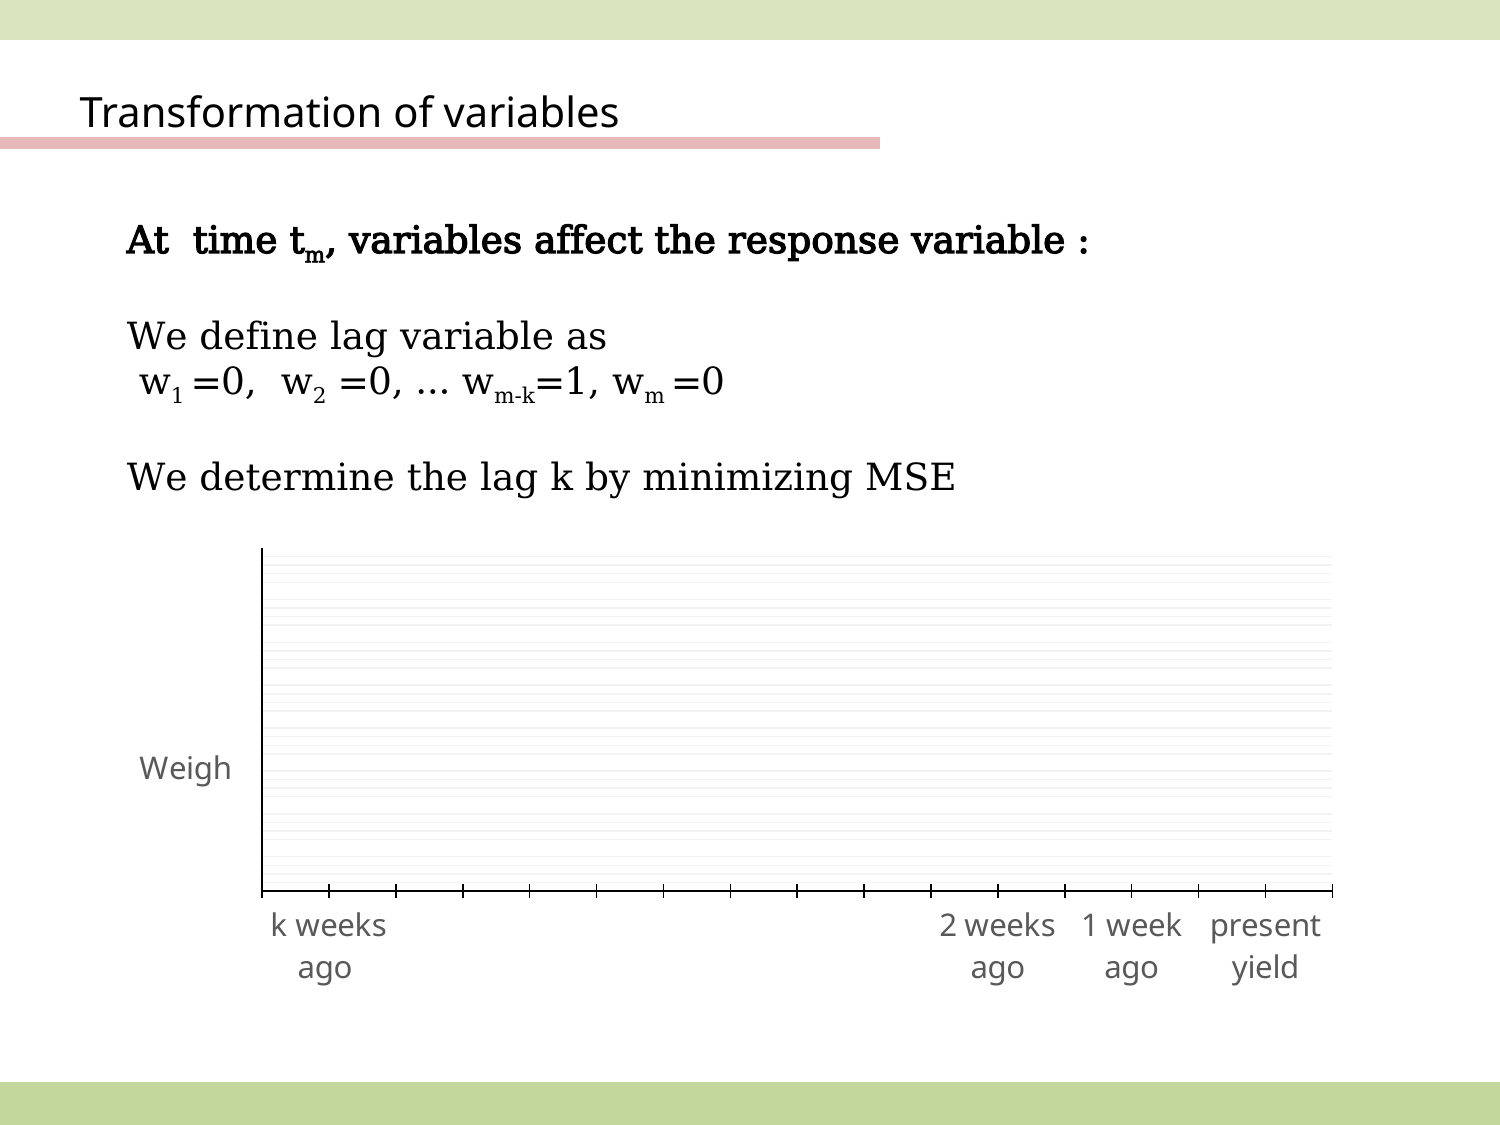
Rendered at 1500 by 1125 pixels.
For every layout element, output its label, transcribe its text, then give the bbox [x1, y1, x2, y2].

text_box At time tm, variables affect the response variable : We define lag variable as w1 =0, w2 =0, … wm-k=1, wm =0 We determine the lag k by minimizing MSE [112, 208, 1459, 506]
text_box Transformation of variables [64, 78, 880, 143]
chart [106, 538, 1358, 998]
